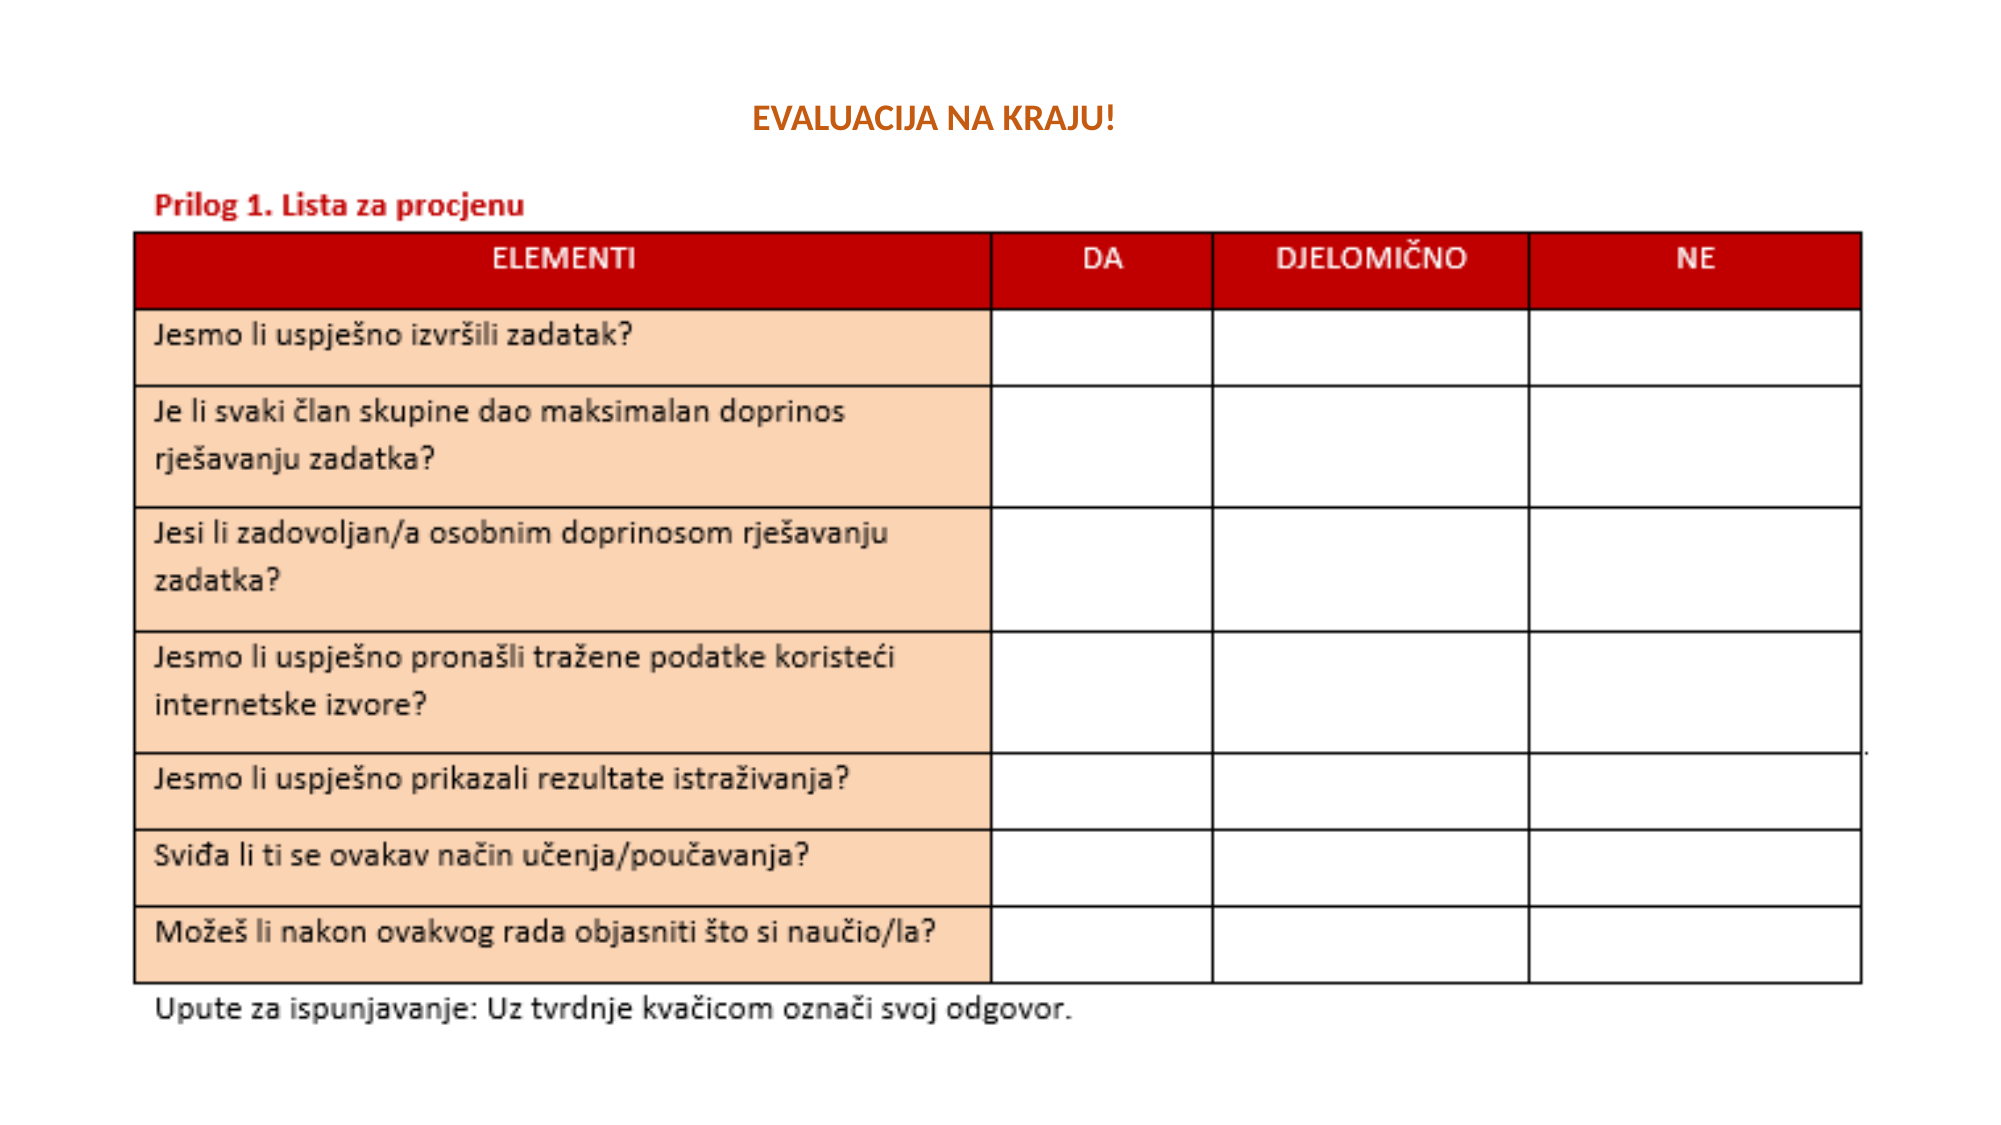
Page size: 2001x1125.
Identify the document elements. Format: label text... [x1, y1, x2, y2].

picture [105, 181, 1895, 1046]
text_box EVALUACIJA NA KRAJU! [737, 85, 1141, 145]
